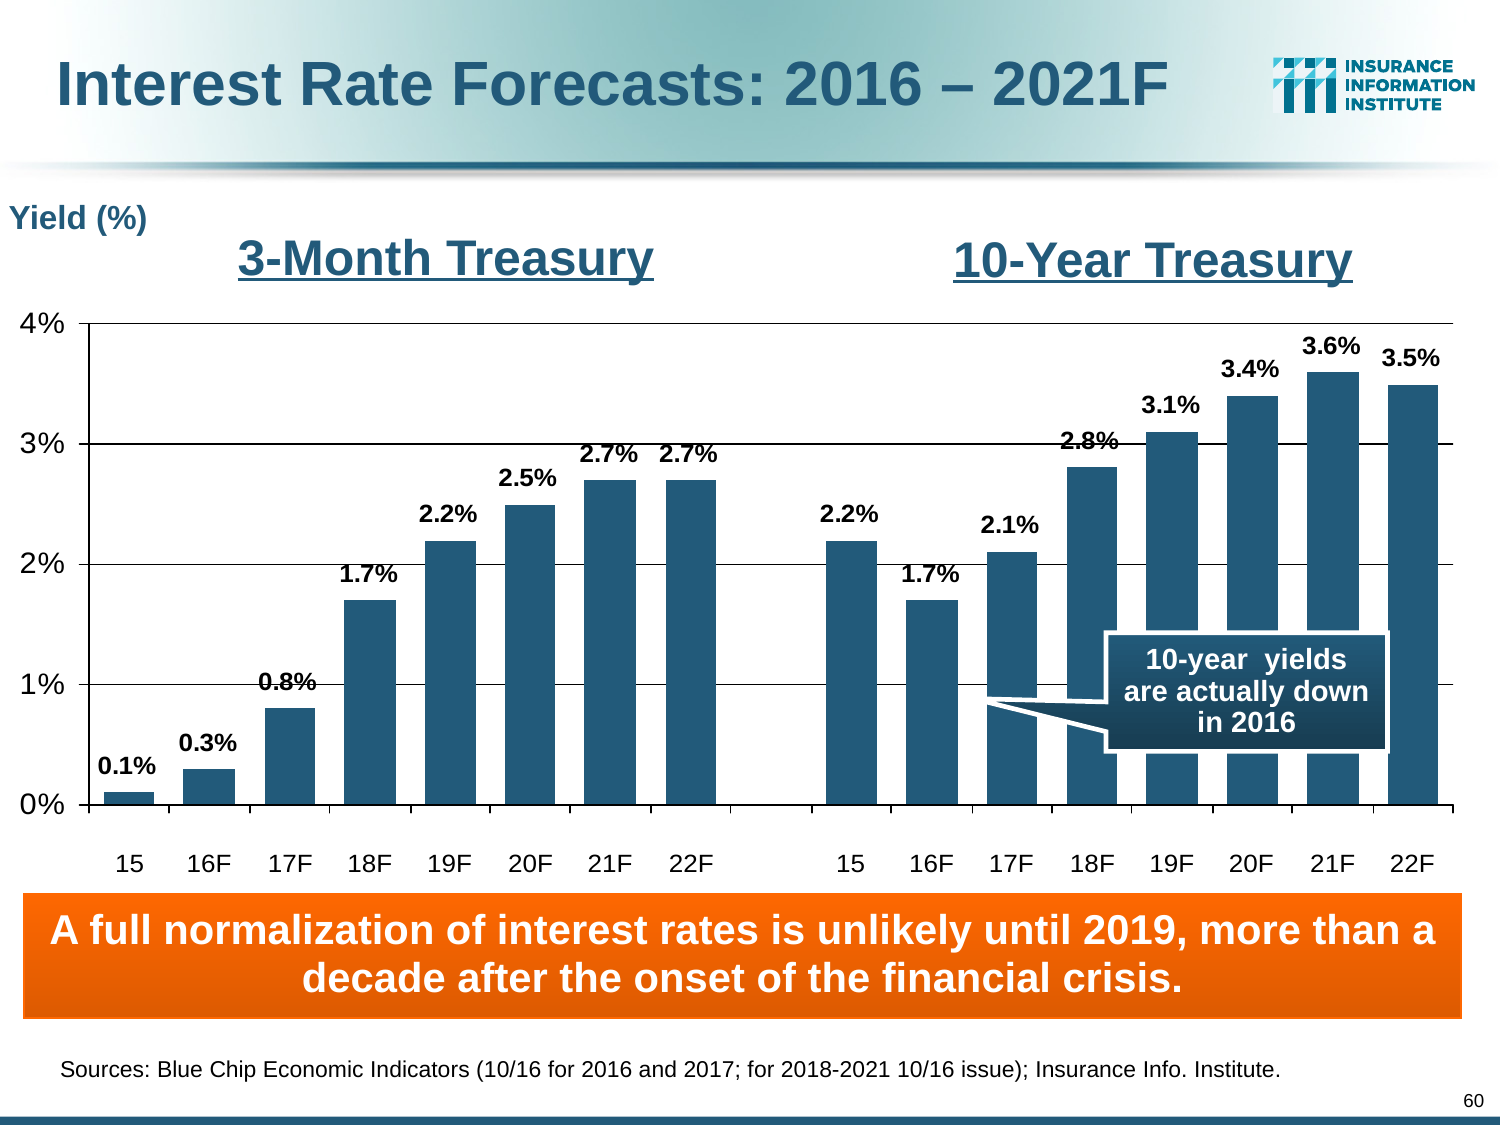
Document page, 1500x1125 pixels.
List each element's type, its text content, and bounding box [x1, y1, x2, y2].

text_box Sources: Blue Chip Economic Indicators (10/16 for 2016 and 2017; for 2018-2021 10/16 issue); Insurance Info. Institute. [0, 1058, 1411, 1105]
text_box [6, 273, 1462, 893]
text_box A full normalization of interest rates is unlikely until 2019, more than a decade after the onset of the financial crisis. [24, 899, 1462, 1018]
slide_number 60 [1410, 1091, 1485, 1112]
text_box 10-Year Treasury [865, 233, 1441, 271]
title Interest Rate Forecasts: 2016 – 2021F [48, 14, 1264, 157]
text_box Yield (%) [8, 200, 221, 237]
text_box 3-Month Treasury [158, 232, 734, 271]
picture [0, 0, 1500, 189]
